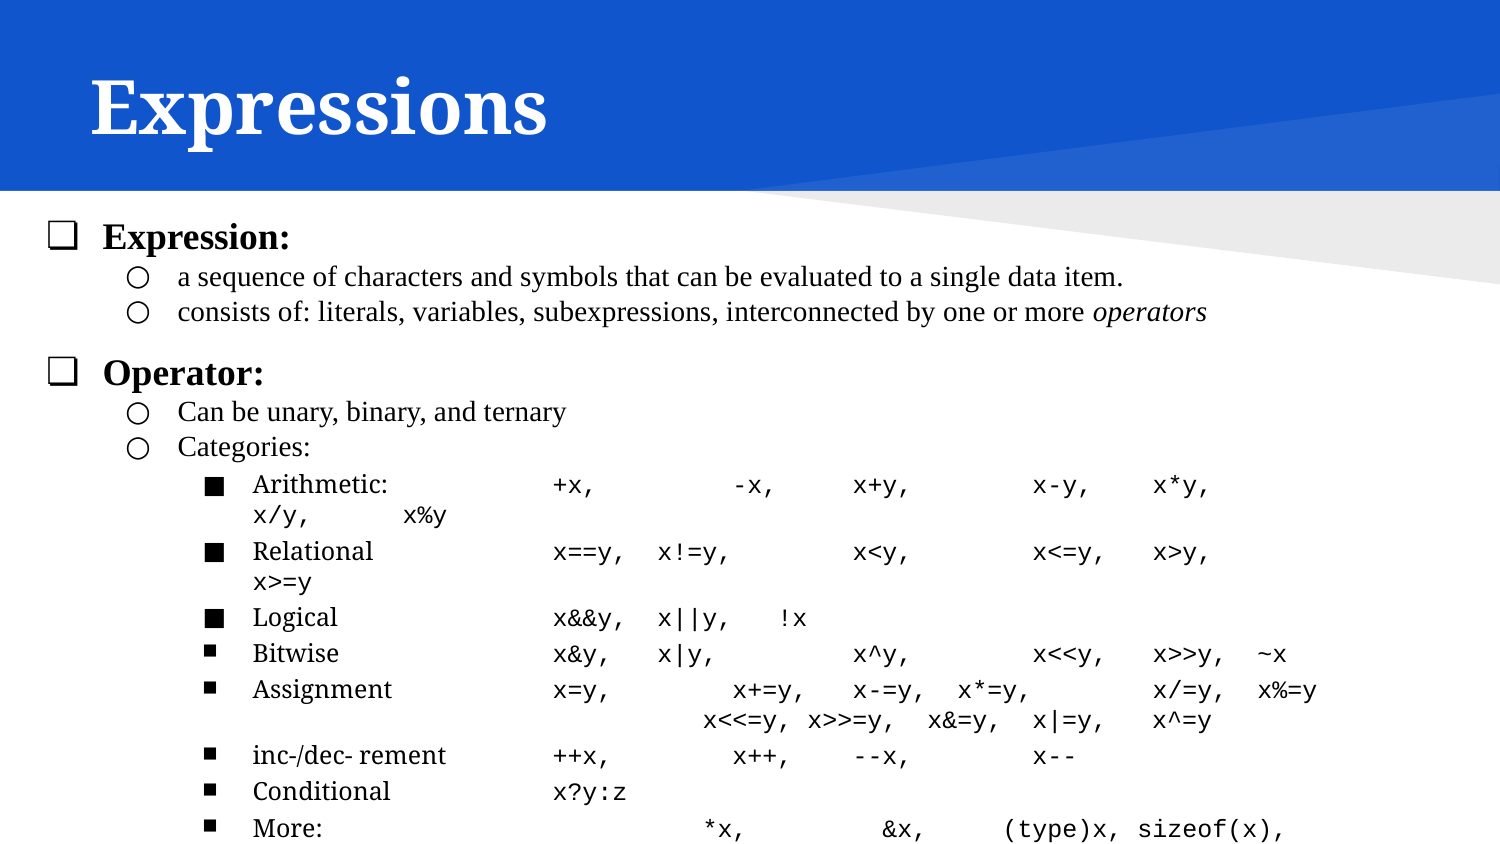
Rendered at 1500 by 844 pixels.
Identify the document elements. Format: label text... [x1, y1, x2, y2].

title Expressions [75, 33, 1425, 175]
list Expression: a sequence of characters and symbols that can be evaluated to a single data item. consists of: literals, variables, subexpressions, interconnected by one or more operators Operator: Can be unary, binary, and ternary Categories: Arithmetic: +x, -x, x+y, x-y, x*y, x/y, x%y Relational x==y, x!=y, x<y, x<=y, x>y, x>=y Logical x&&y, x||y, !x Bitwise x&y, x|y, x^y, x<<y, x>>y, ~x Assignment x=y, x+=y, x-=y, x*=y, x/=y, x%=y x<<=y, x>>=y, x&=y, x|=y, x^=y inc-/dec- rement ++x, x++, --x, x-- Conditional x?y:z More: *x, &x, (type)x, sizeof(x), sizeof(<type>) [12, 196, 1363, 808]
